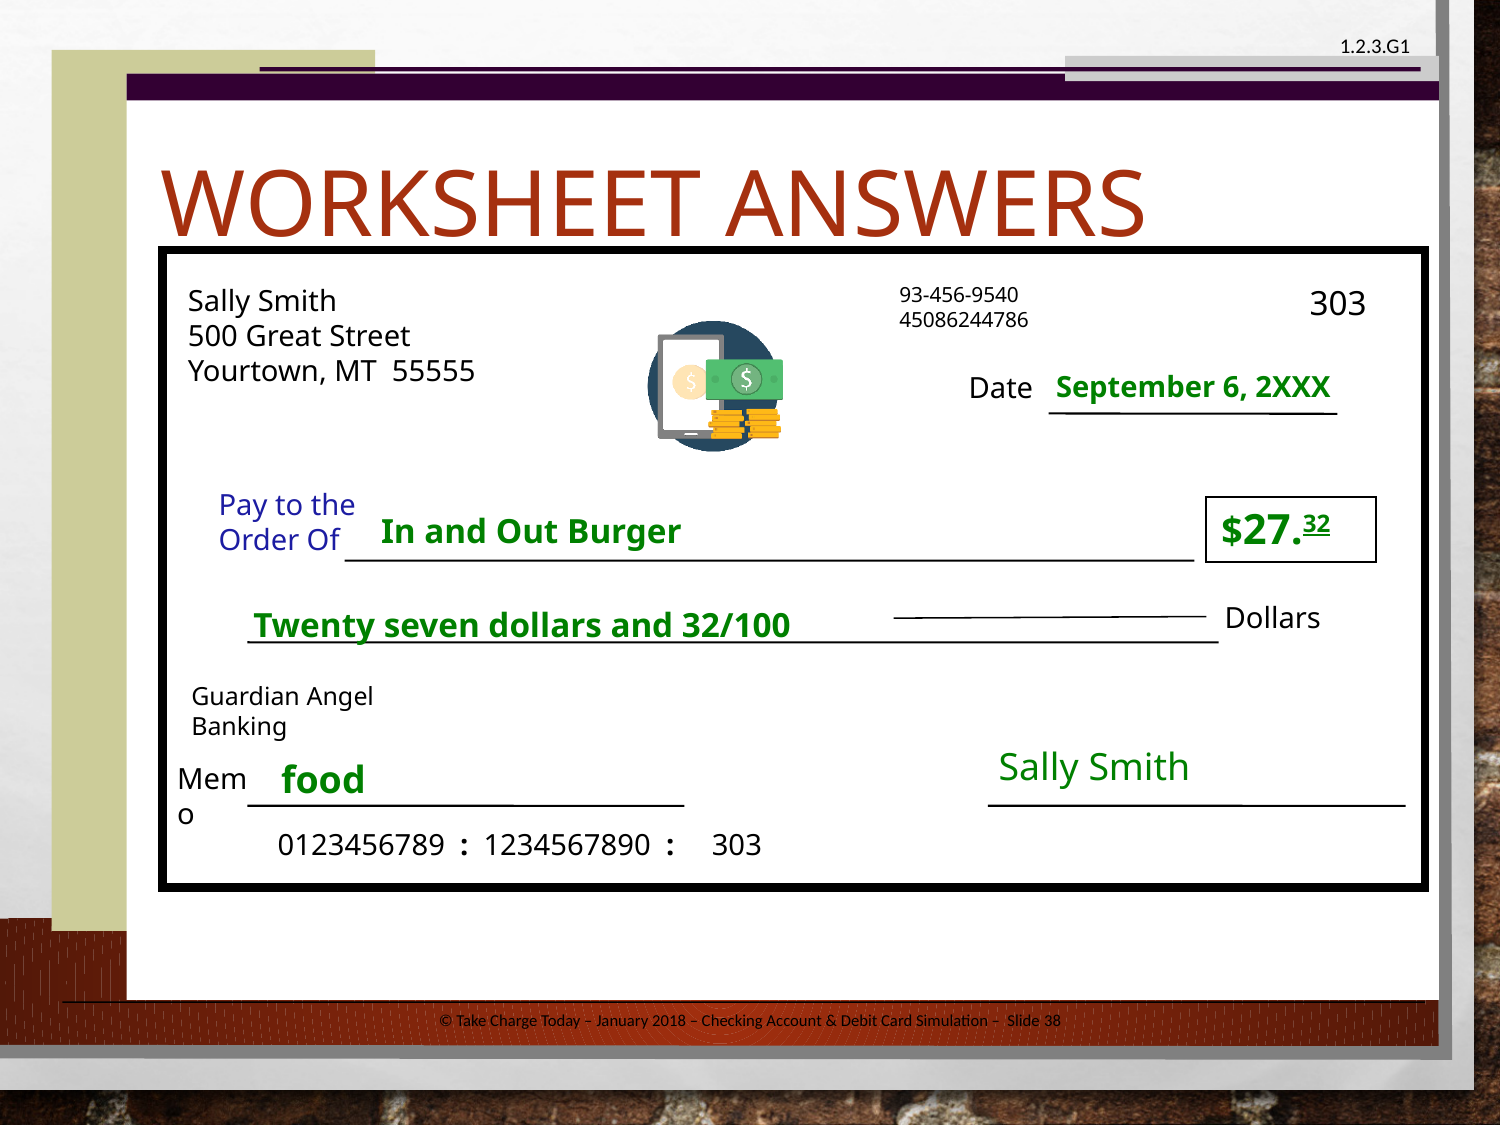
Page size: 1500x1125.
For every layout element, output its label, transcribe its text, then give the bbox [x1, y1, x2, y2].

title Worksheet Answers [145, 112, 1425, 302]
picture [0, 0, 1500, 1125]
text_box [162, 249, 1426, 888]
